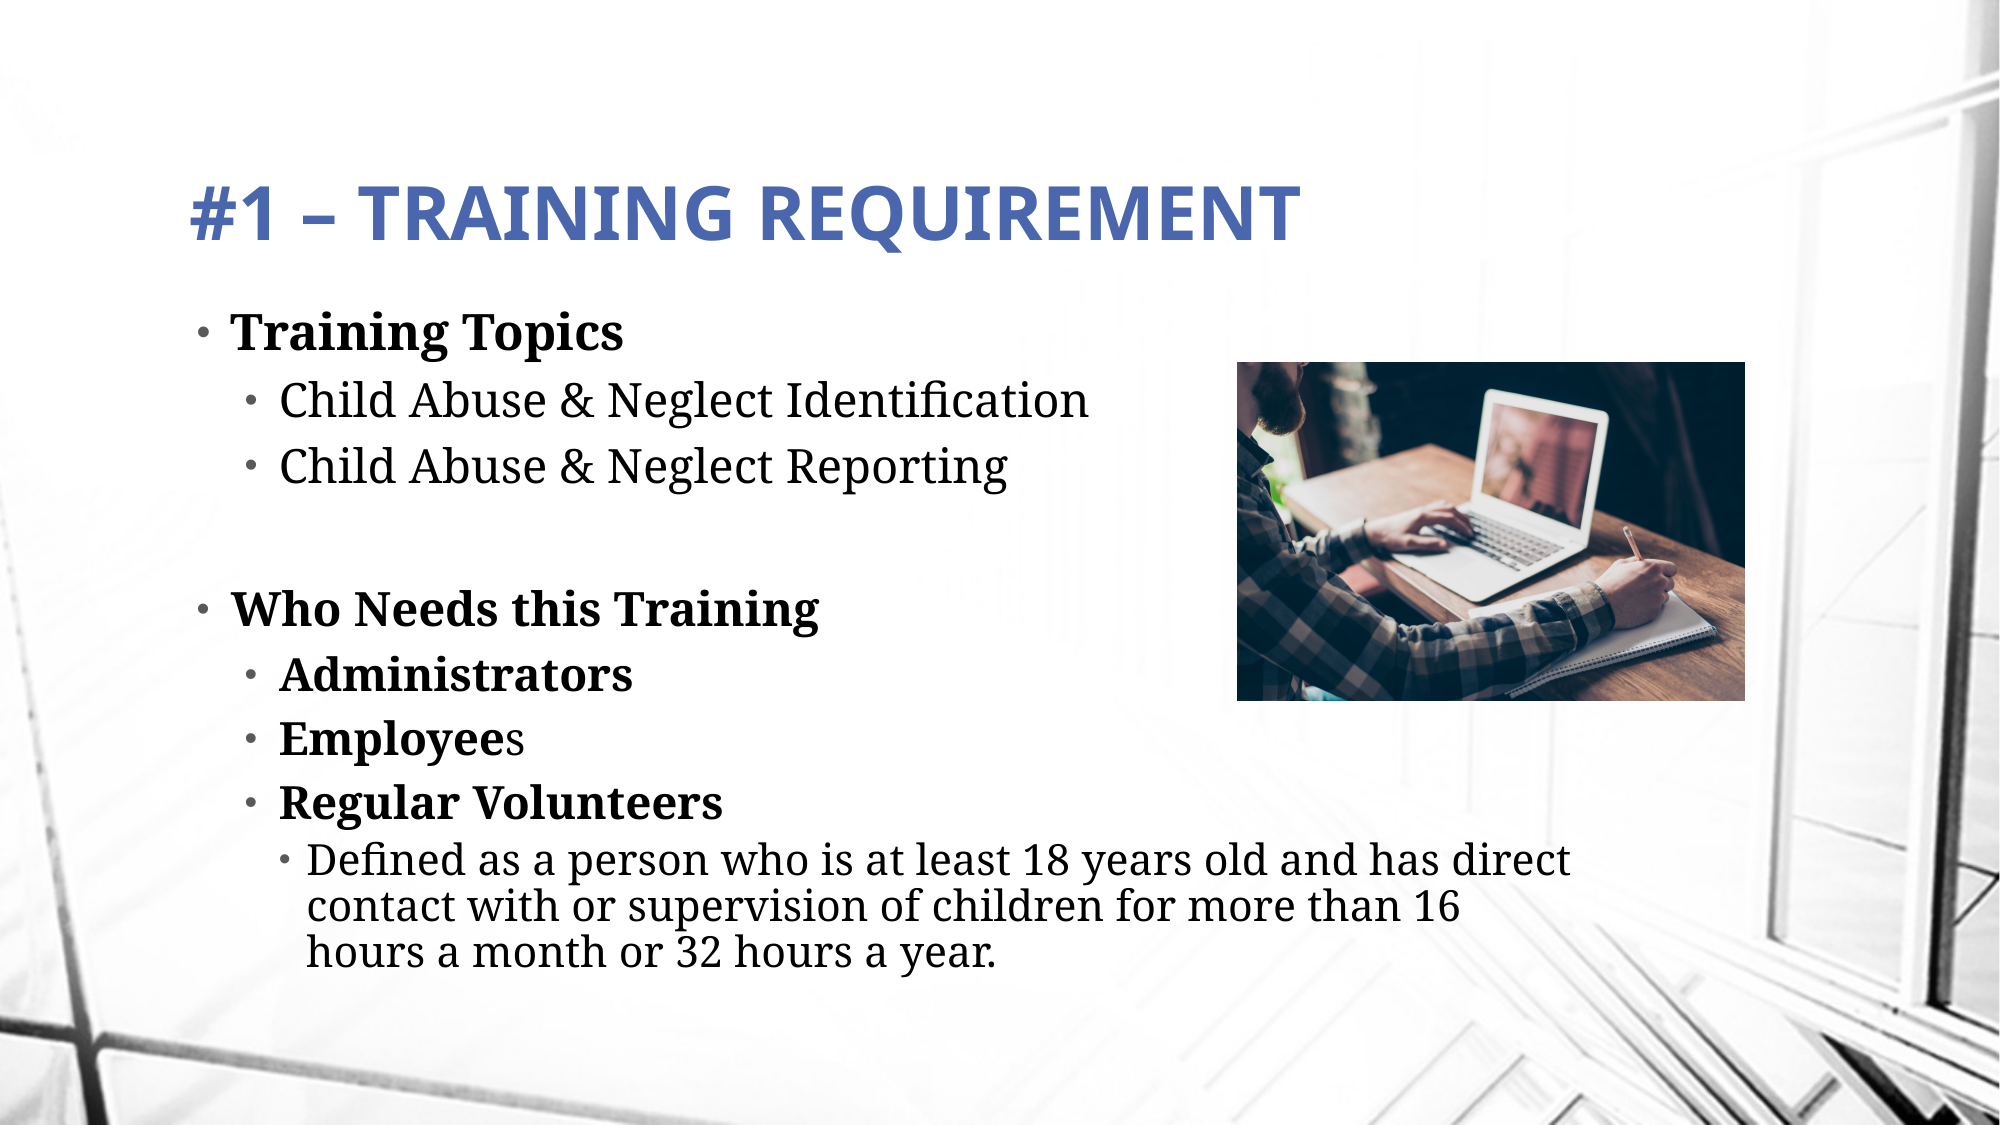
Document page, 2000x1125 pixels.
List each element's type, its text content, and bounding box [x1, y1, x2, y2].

title #1 – TRAINING REQUIREMENT [174, 87, 1600, 263]
picture [0, 0, 2000, 1125]
list Training Topics Child Abuse & Neglect Identification Child Abuse & Neglect Reporting Who Needs this Training Administrators Employees Regular Volunteers Defined as a person who is at least 18 years old and has direct contact with or supervision of children for more than 16 hours a month or 32 hours a year. [174, 299, 1600, 988]
